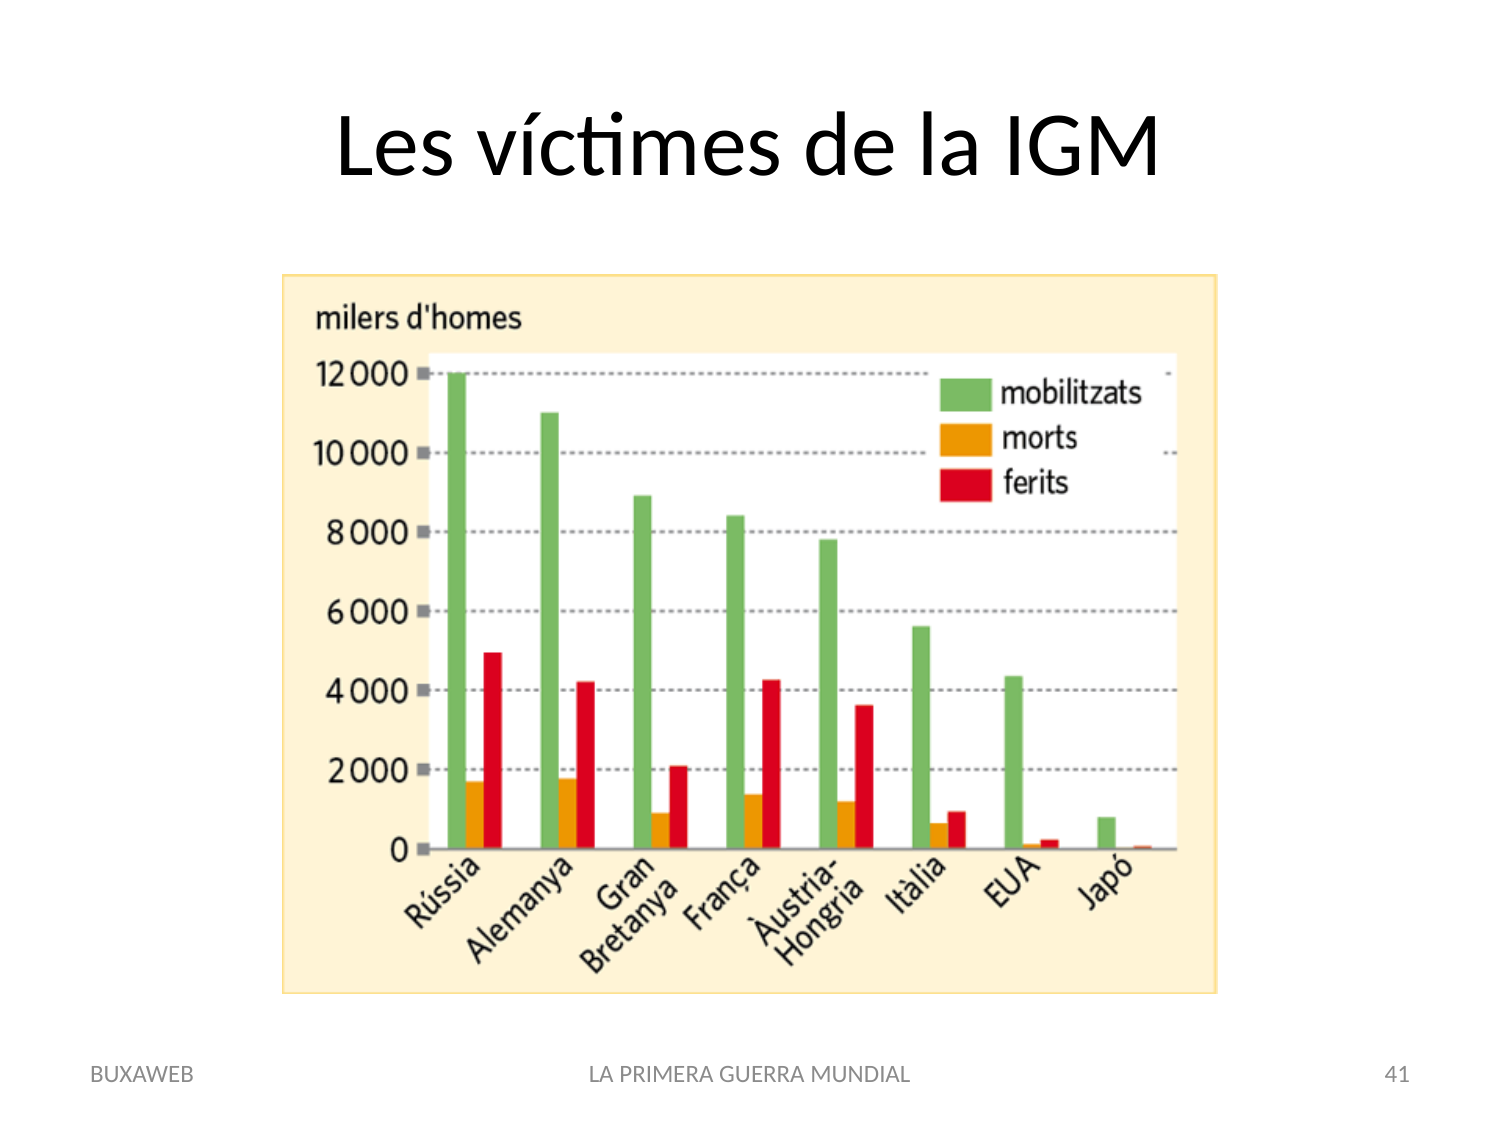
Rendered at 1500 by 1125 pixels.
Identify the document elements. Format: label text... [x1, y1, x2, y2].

slide_number 41 [1074, 1042, 1425, 1103]
slide_number BUXAWEB [75, 1042, 425, 1103]
title Les víctimes de la IGM [75, 45, 1425, 233]
footer LA PRIMERA GUERRA MUNDIAL [512, 1042, 988, 1103]
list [282, 274, 1218, 994]
